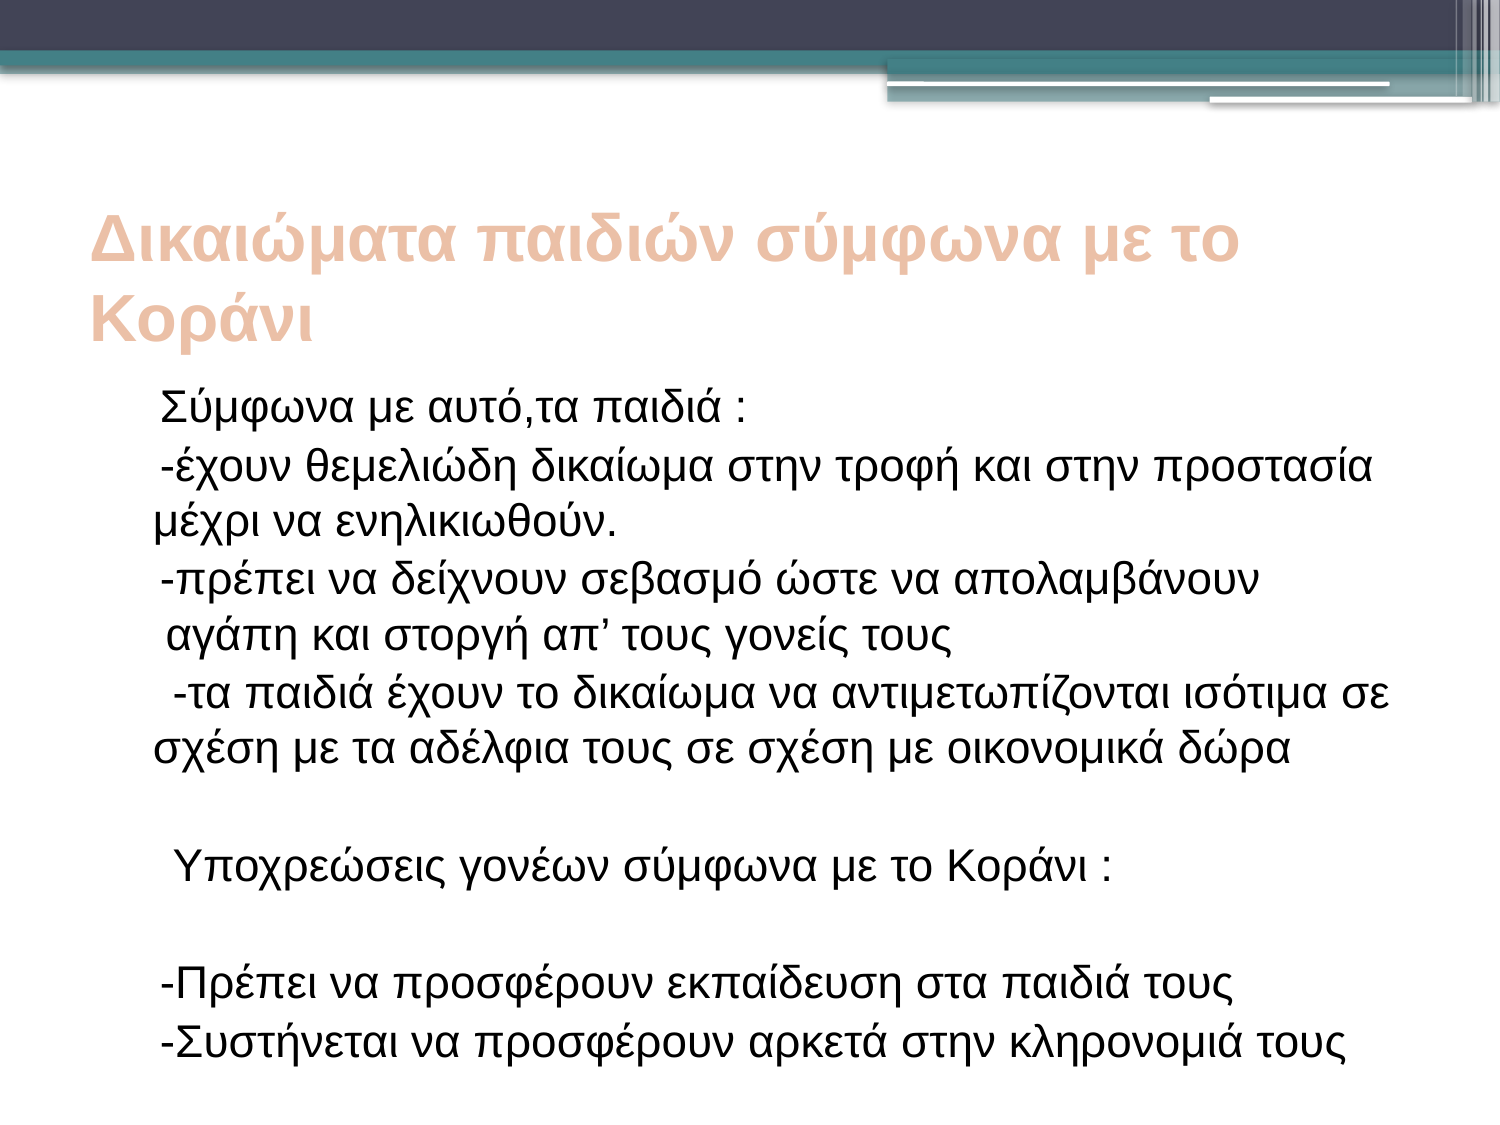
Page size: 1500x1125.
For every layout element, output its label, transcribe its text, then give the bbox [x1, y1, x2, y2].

title Δικαιώματα παιδιών σύμφωνα με το Κοράνι [75, 187, 1425, 363]
list Σύμφωνα με αυτό,τα παιδιά : -έχουν θεμελιώδη δικαίωμα στην τροφή και στην προστασία μέχρι να ενηλικιωθούν. -πρέπει να δείχνουν σεβασμό ώστε να απολαμβάνουν αγάπη και στοργή απ’ τους γονείς τους -τα παιδιά έχουν το δικαίωμα να αντιμετωπίζονται ισότιμα σε σχέση με τα αδέλφια τους σε σχέση με οικονομικά δώρα Υποχρεώσεις γονέων σύμφωνα με το Κοράνι : -Πρέπει να προσφέρουν εκπαίδευση στα παιδιά τους -Συστήνεται να προσφέρουν αρκετά στην κληρονομιά τους [75, 368, 1425, 1079]
